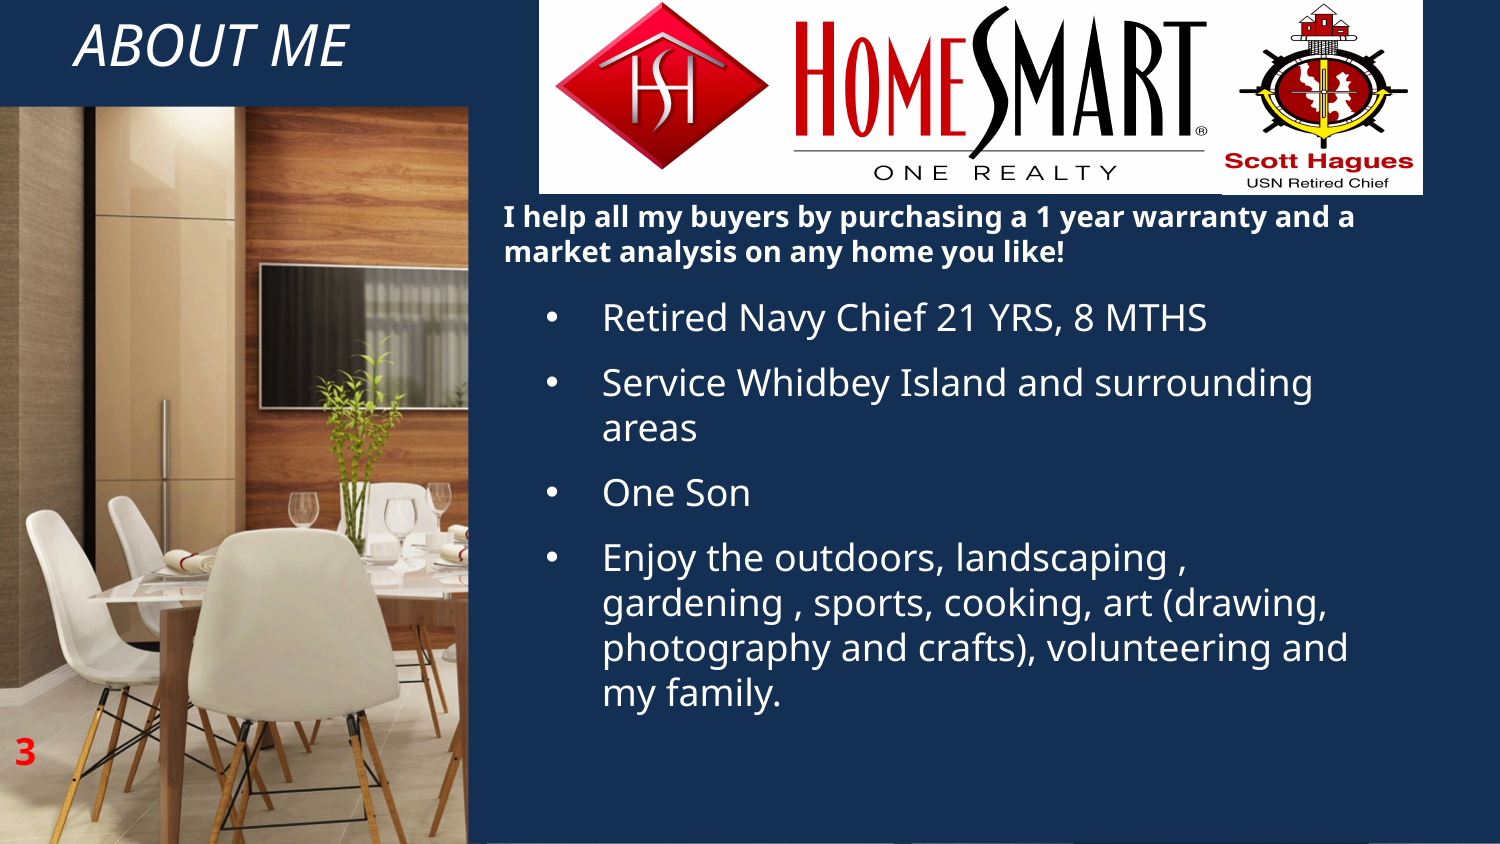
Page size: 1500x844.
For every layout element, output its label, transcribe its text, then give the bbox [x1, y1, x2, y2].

list Retired Navy Chief 21 YRS, 8 MTHS Service Whidbey Island and surrounding areas One Son Enjoy the outdoors, landscaping , gardening , sports, cooking, art (drawing, photography and crafts), volunteering and my family. [530, 286, 1386, 744]
title ABOUT ME [0, 0, 484, 107]
picture [0, 107, 468, 844]
picture [539, 0, 1423, 195]
slide_number 3 [0, 720, 61, 766]
